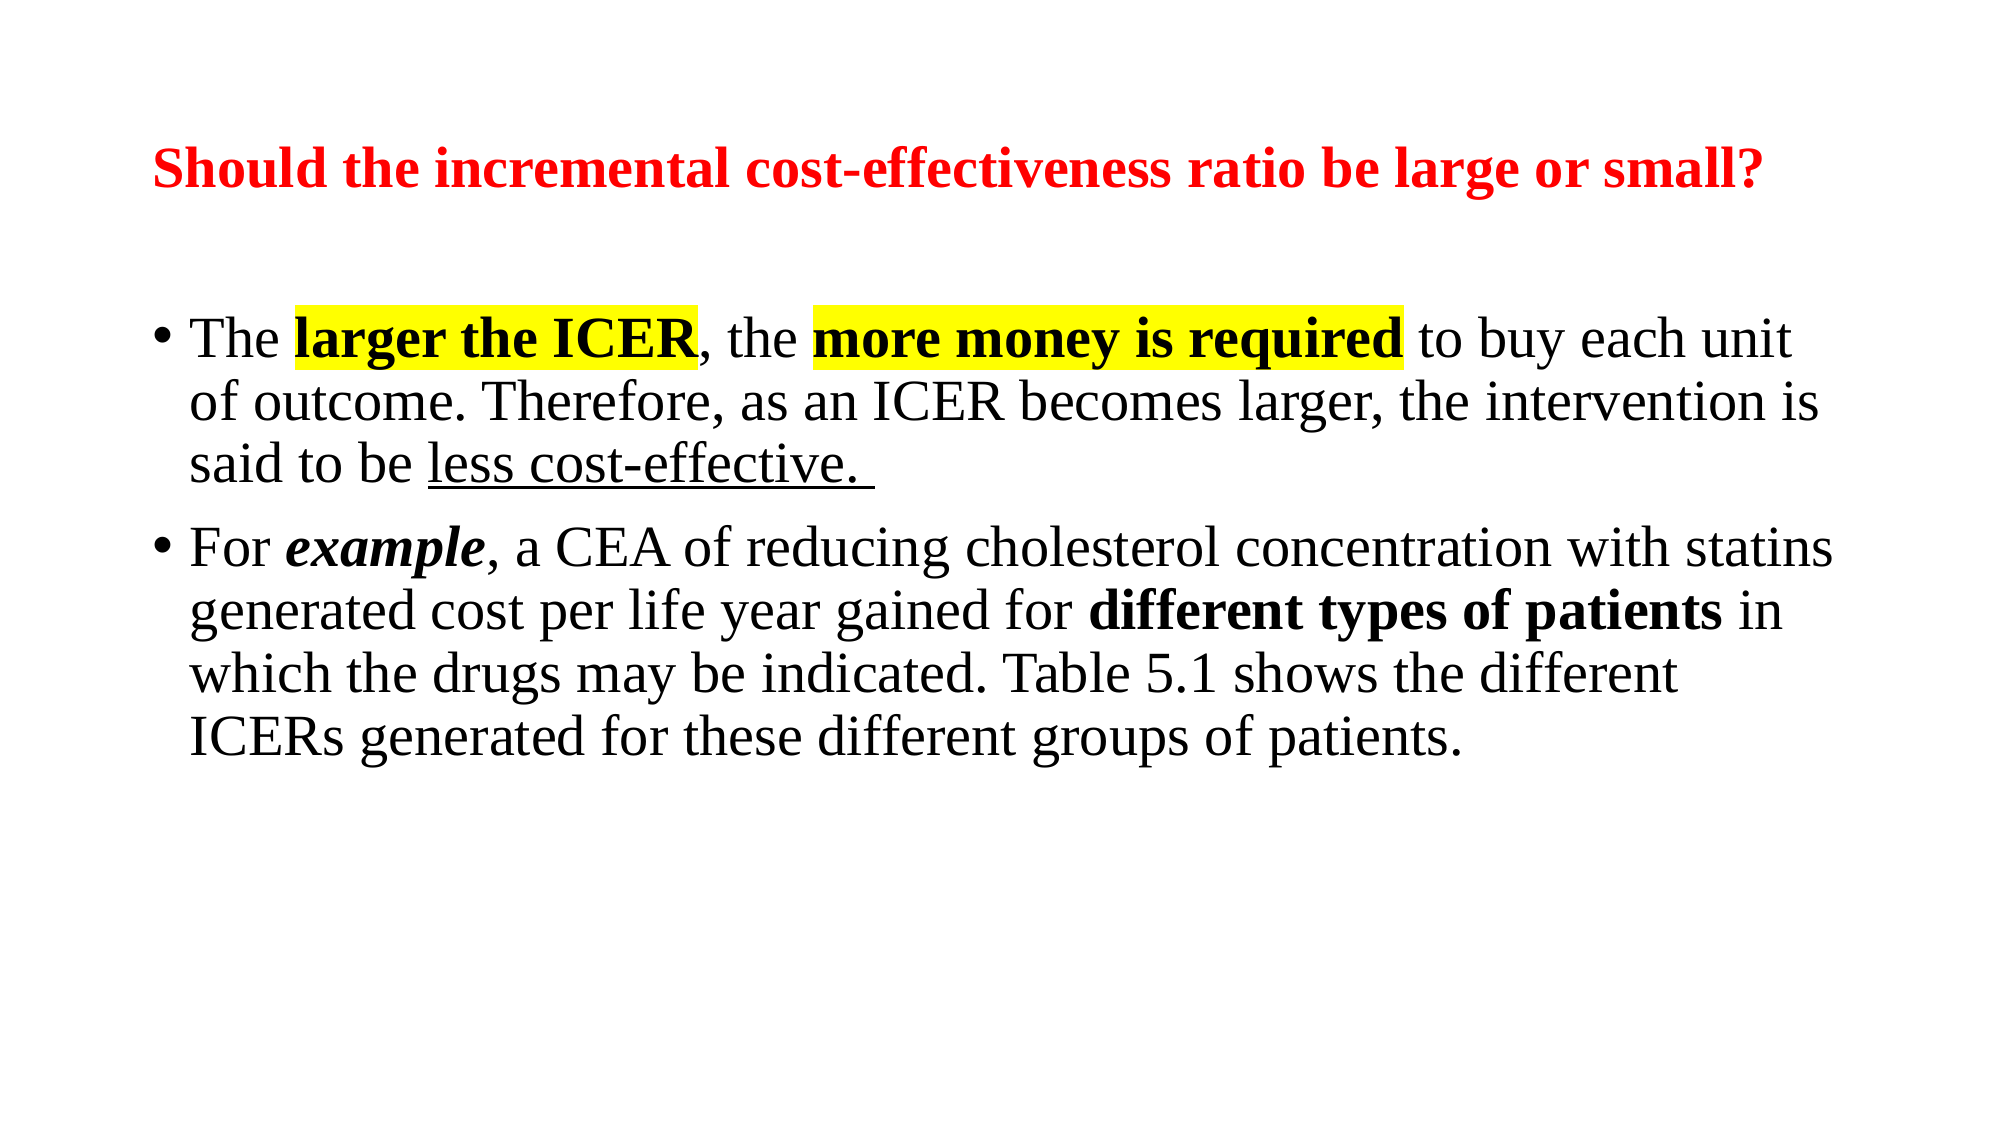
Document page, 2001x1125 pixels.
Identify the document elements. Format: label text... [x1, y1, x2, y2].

list The larger the ICER, the more money is required to buy each unit of outcome. Therefore, as an ICER becomes larger, the intervention is said to be less cost-effective. For example, a CEA of reducing cholesterol concentration with statins generated cost per life year gained for different types of patients in which the drugs may be indicated. Table 5.1 shows the different ICERs generated for these different groups of patients. [137, 299, 1863, 1014]
title Should the incremental cost-effectiveness ratio be large or small? [137, 59, 1863, 278]
